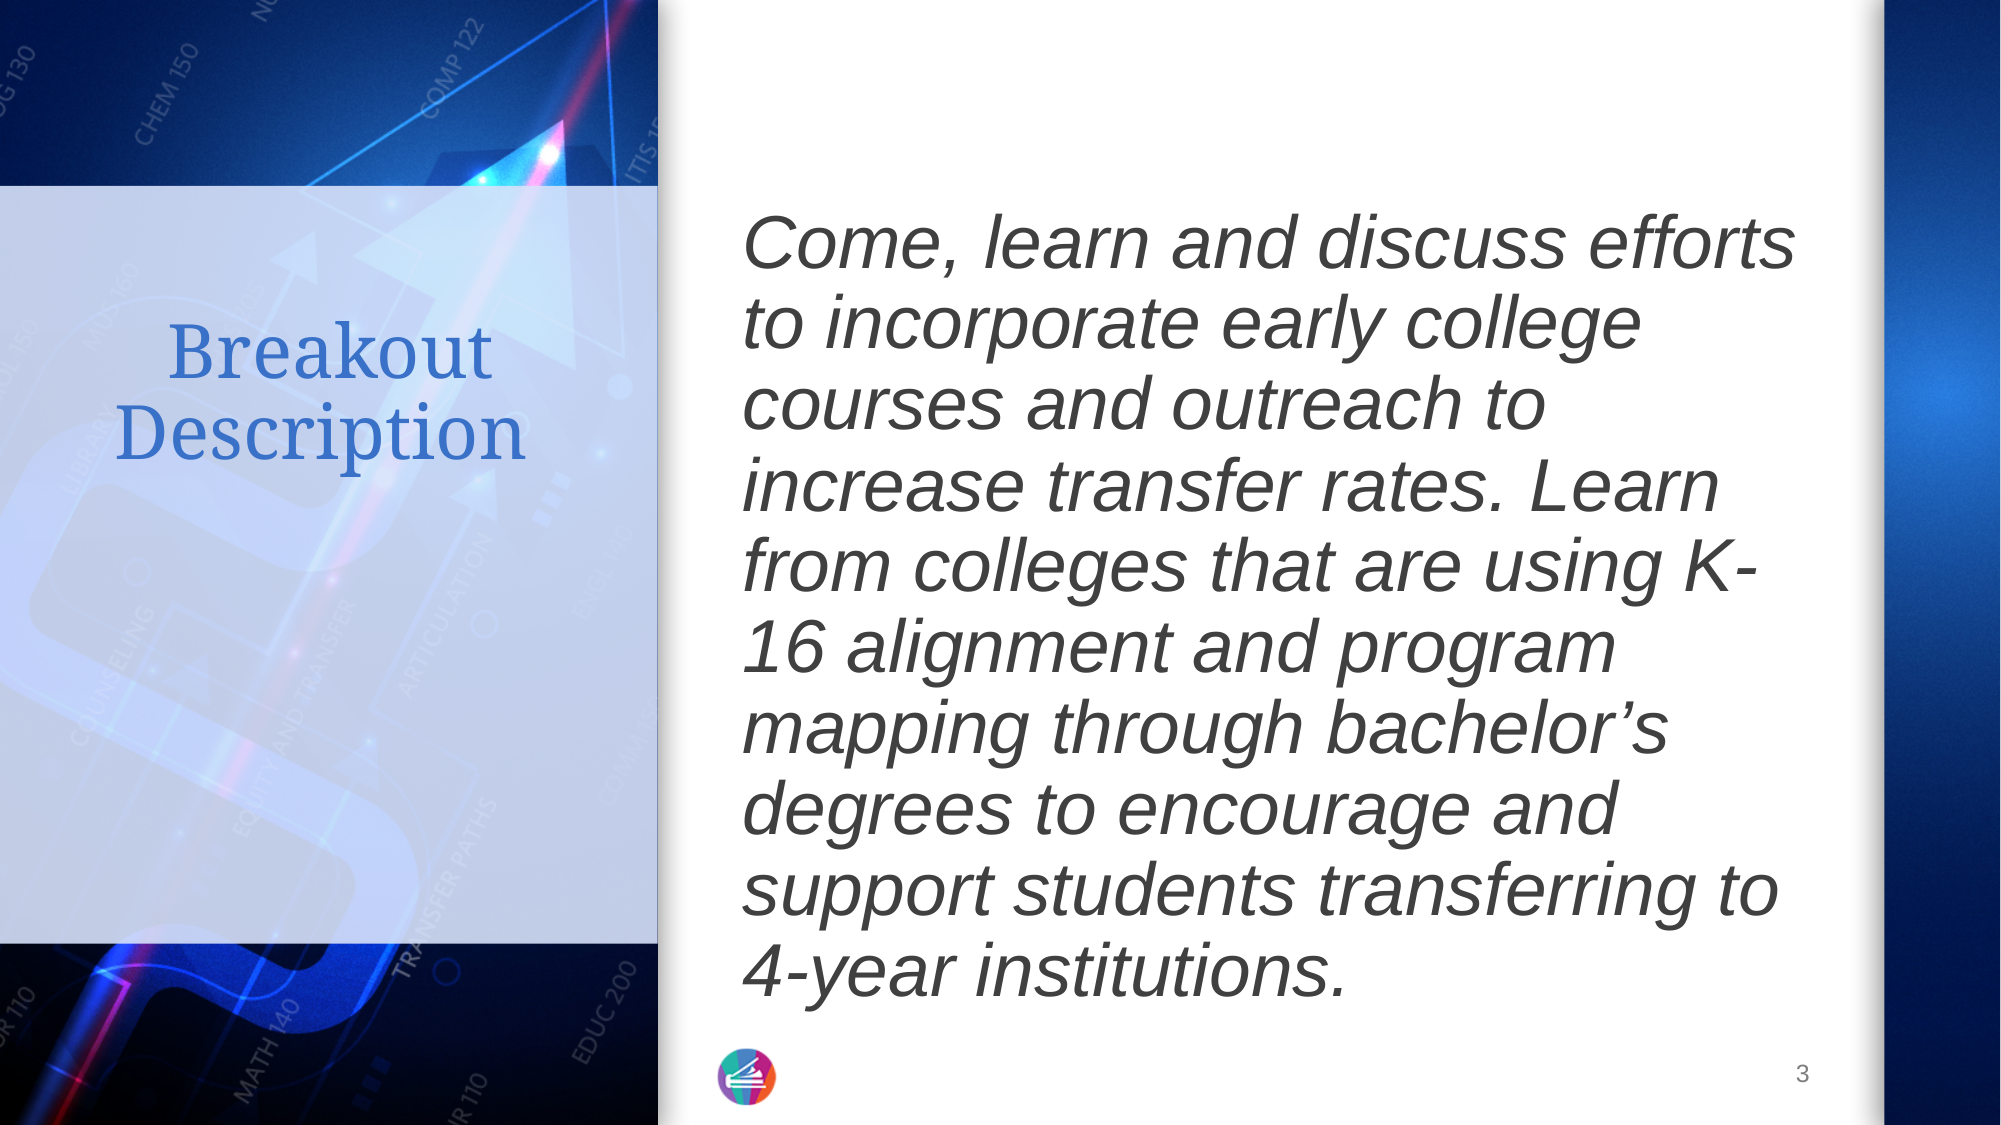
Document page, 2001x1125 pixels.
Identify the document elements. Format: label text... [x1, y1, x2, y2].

picture [0, 0, 658, 185]
slide_number 3 [1622, 1042, 1810, 1104]
picture [0, 944, 658, 1125]
picture [1884, 0, 2001, 1125]
list Come, learn and discuss efforts to incorporate early college courses and outreach to increase transfer rates. Learn from colleges that are using K-16 alignment and program mapping through bachelor’s degrees to encourage and support students transferring to 4-year institutions. [727, 195, 1826, 1032]
title Breakout Description [37, 219, 626, 484]
picture [715, 1046, 778, 1108]
